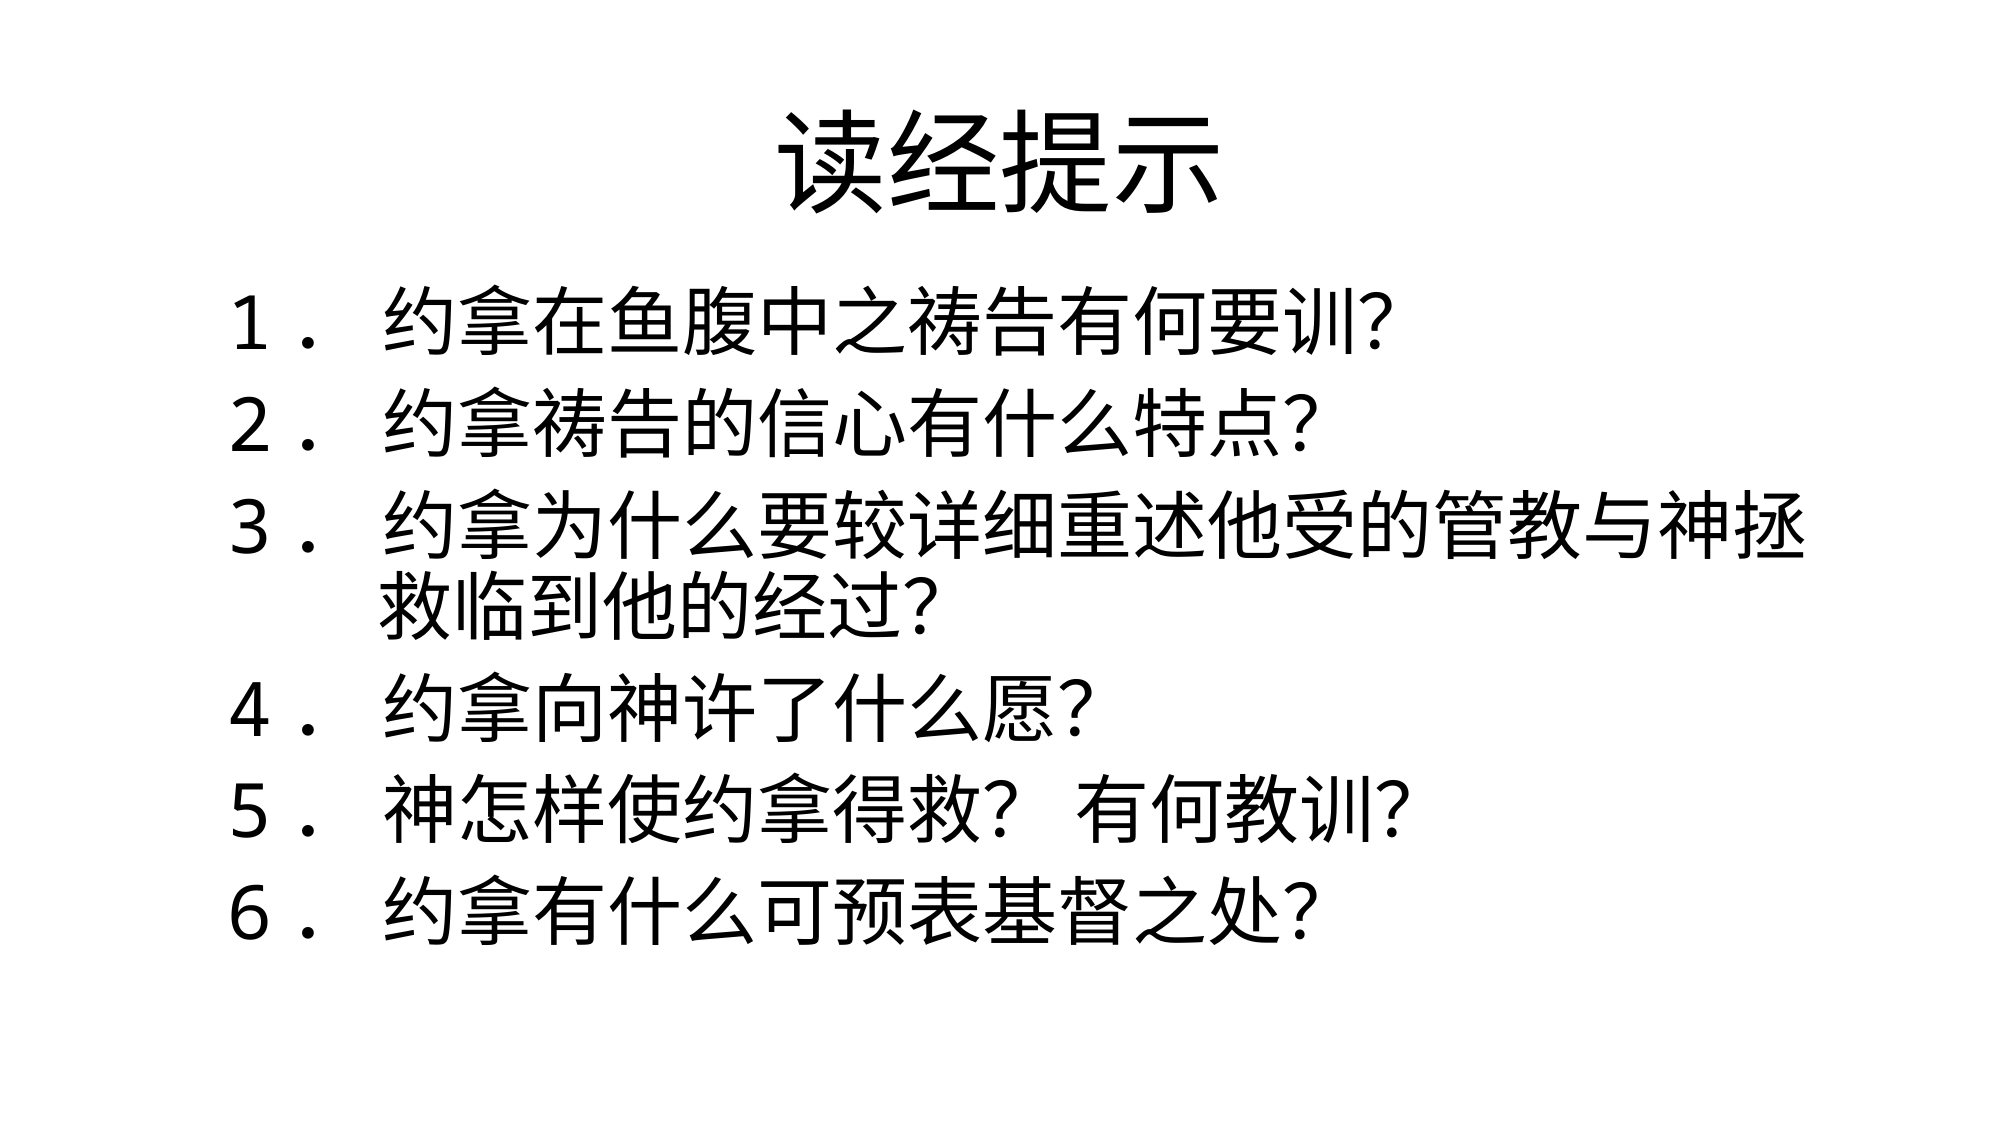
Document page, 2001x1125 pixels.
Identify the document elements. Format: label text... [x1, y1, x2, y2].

title 读经提示 [137, 59, 1863, 278]
list 1． 约拿在鱼腹中之祷告有何要训？ 2． 约拿祷告的信心有什么特点？ 3． 约拿为什么要较详细重述他受的管教与神拯 救临到他的经过？ 4． 约拿向神许了什么愿？ 5． 神怎样使约拿得救？ 有何教训？ 6． 约拿有什么可预表基督之处？ [212, 277, 1863, 1014]
